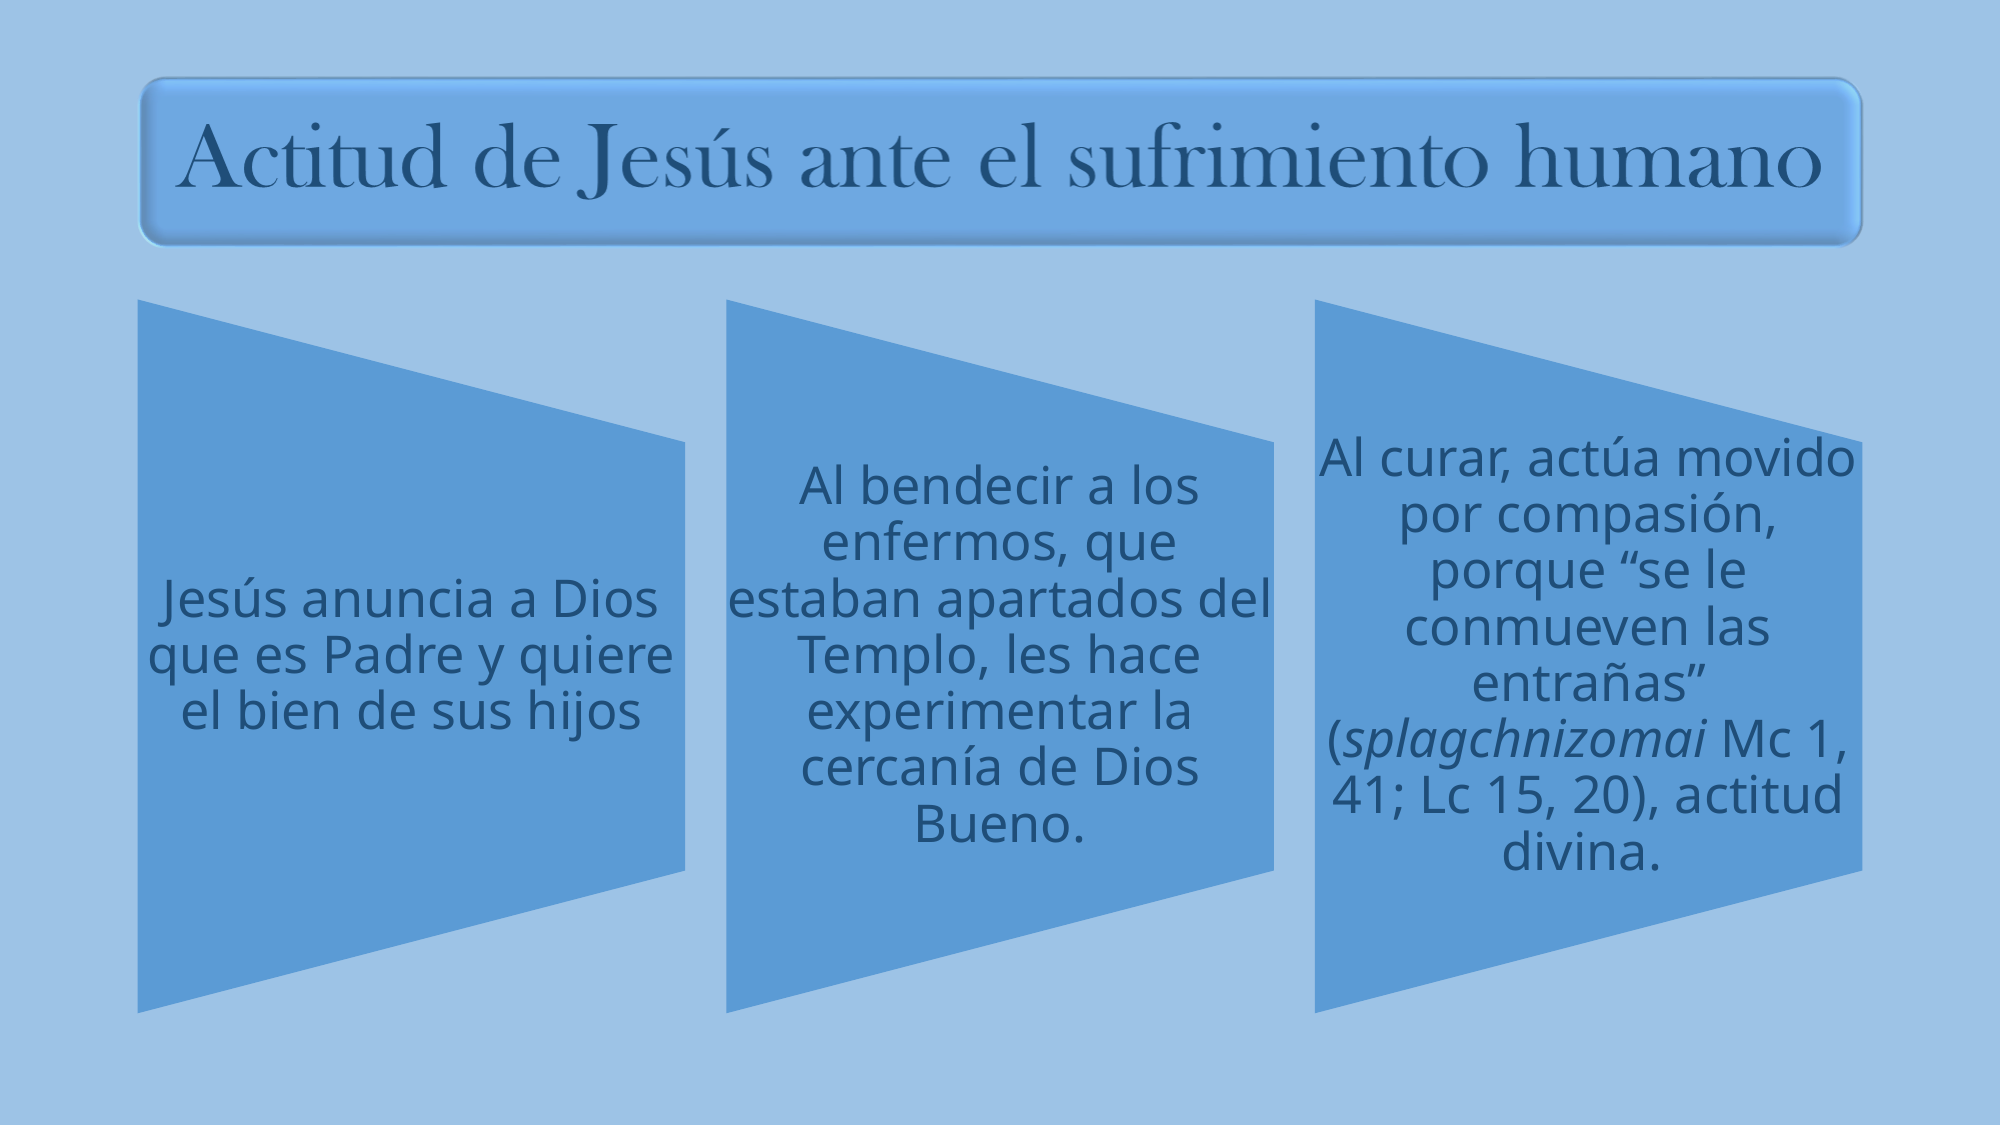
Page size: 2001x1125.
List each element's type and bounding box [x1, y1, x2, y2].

list [137, 299, 1863, 1014]
picture [122, 72, 1878, 266]
